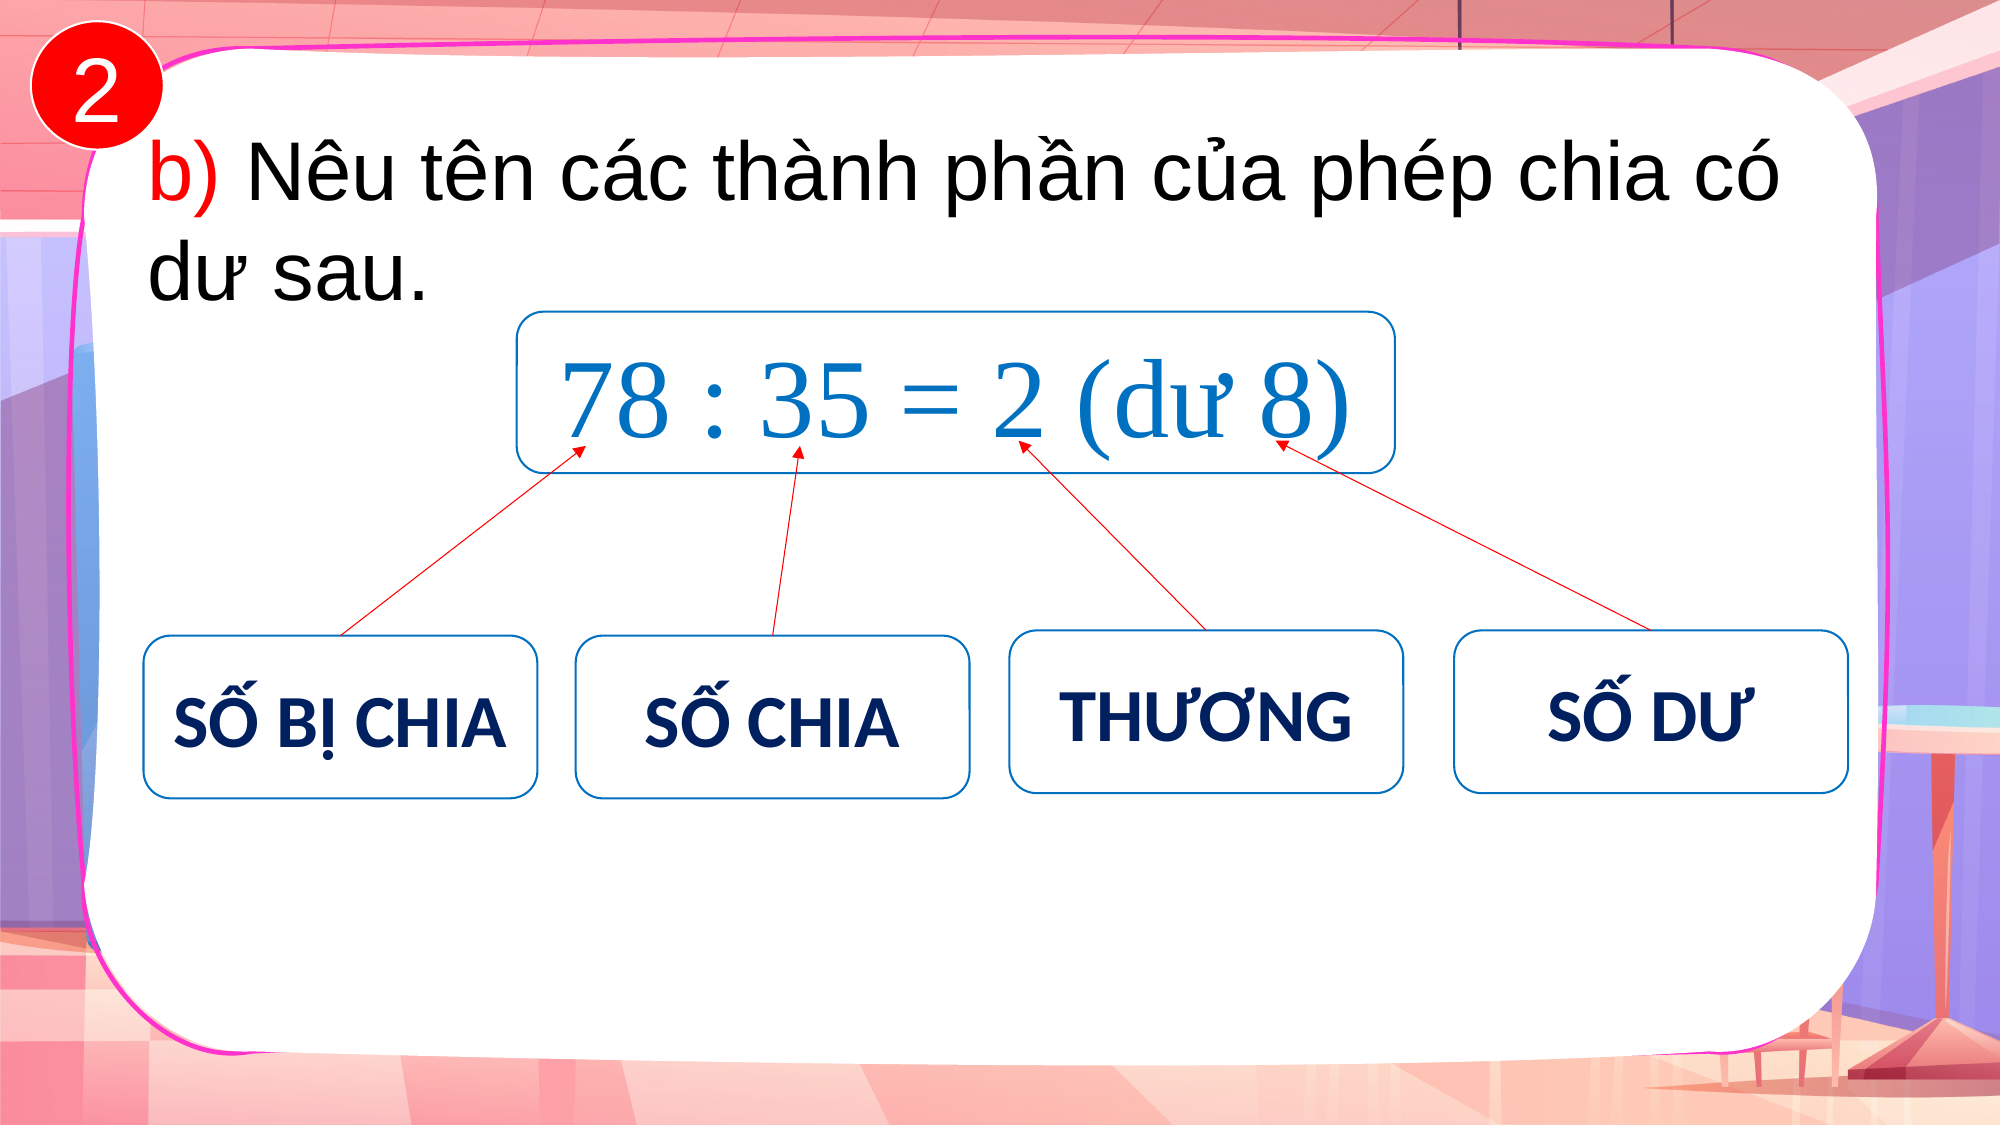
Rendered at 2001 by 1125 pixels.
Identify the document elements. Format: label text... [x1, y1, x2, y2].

text_box THƯƠNG [1008, 629, 1405, 795]
text_box SỐ CHIA [574, 634, 971, 800]
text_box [340, 445, 586, 636]
text_box 2 [29, 20, 165, 151]
picture [0, 0, 2000, 1125]
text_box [772, 445, 800, 636]
text_box SỐ DƯ [1453, 629, 1850, 795]
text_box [1018, 440, 1207, 631]
text_box b) Nêu tên các thành phần của phép chia có dư sau. [132, 109, 1827, 325]
text_box 78 : 35 = 2 (dư 8) [515, 310, 1396, 475]
text_box [67, 36, 1889, 1066]
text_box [1275, 440, 1652, 631]
text_box SỐ BỊ CHIA [142, 634, 539, 800]
